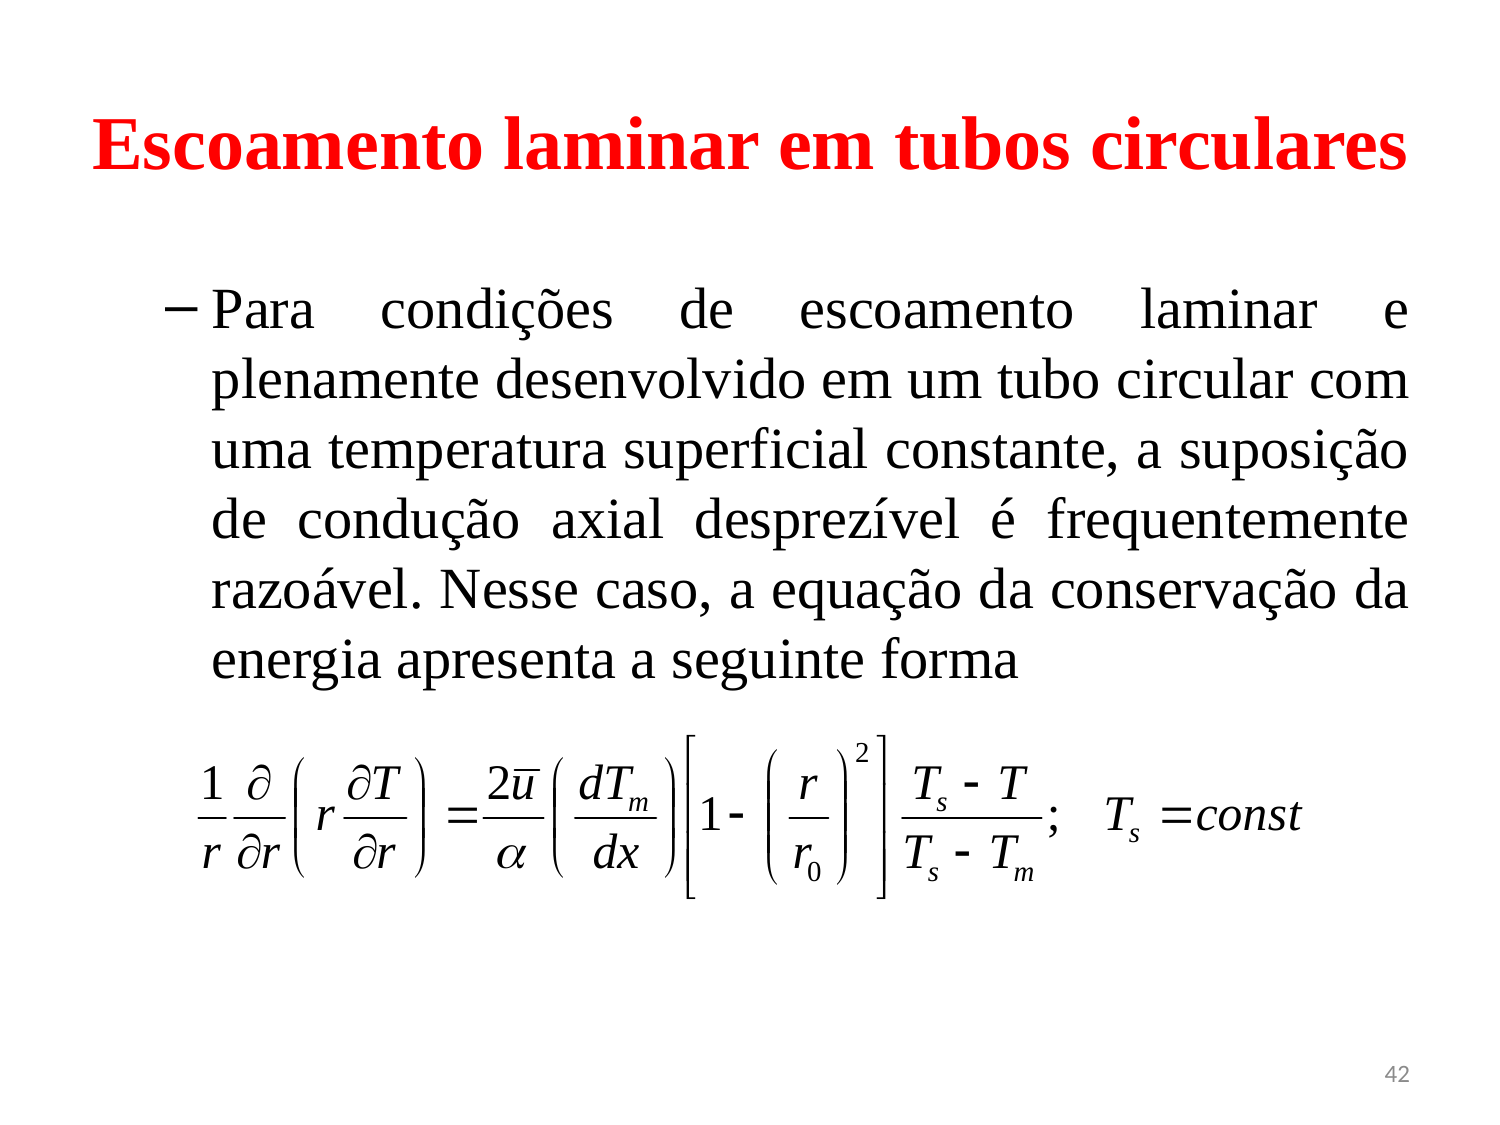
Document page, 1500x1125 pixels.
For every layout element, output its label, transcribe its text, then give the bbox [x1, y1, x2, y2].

list Para condições de escoamento laminar e plenamente desenvolvido em um tubo circular com uma temperatura superficial constante, a suposição de condução axial desprezível é frequentemente razoável. Nesse caso, a equação da conservação da energia apresenta a seguinte forma [75, 262, 1425, 1005]
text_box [189, 726, 1313, 910]
slide_number 42 [1074, 1042, 1425, 1103]
title Escoamento laminar em tubos circulares [75, 45, 1425, 233]
